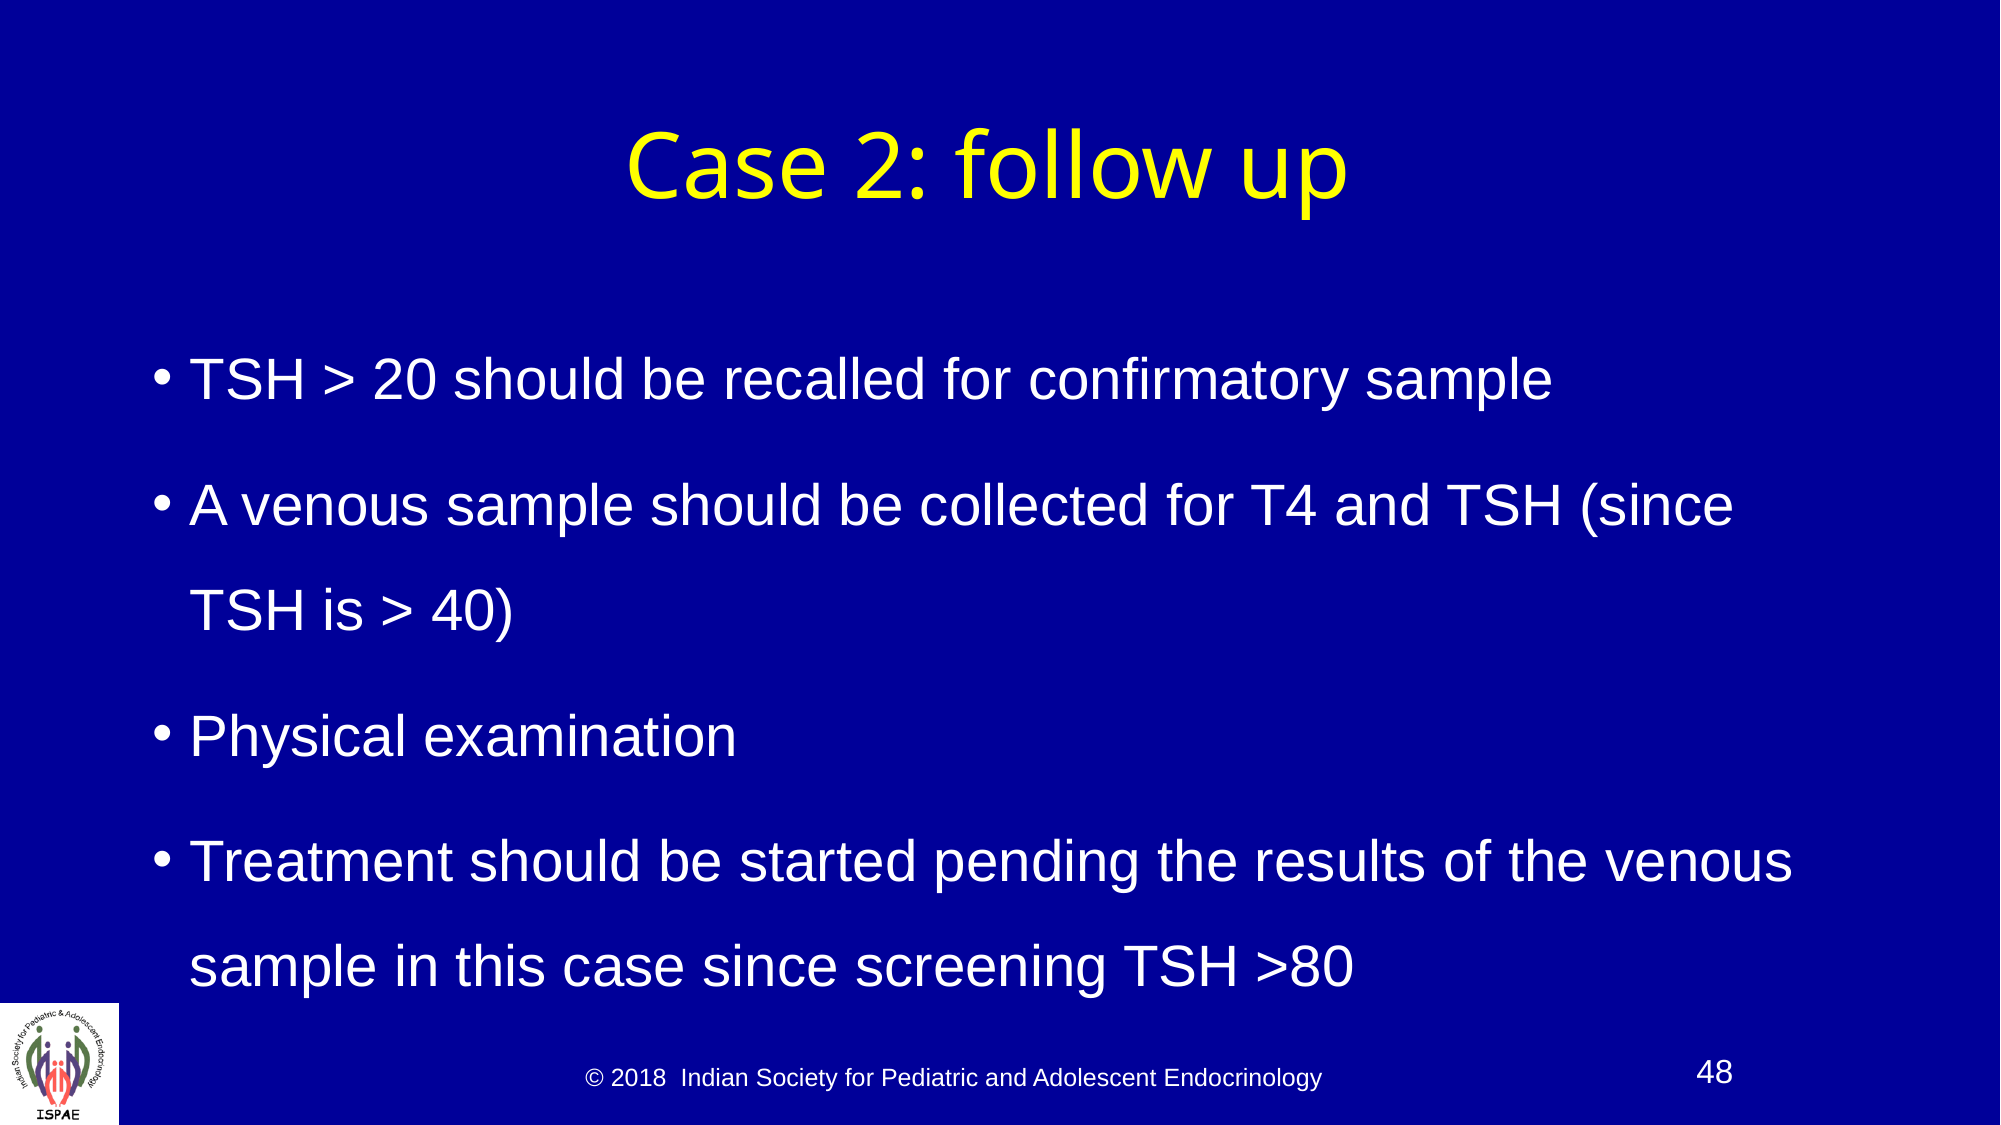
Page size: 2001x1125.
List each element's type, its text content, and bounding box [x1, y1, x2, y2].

slide_number 48 [1489, 1042, 1940, 1103]
title Case 2: follow up [137, 59, 1863, 278]
list TSH > 20 should be recalled for confirmatory sample A venous sample should be collected for T4 and TSH (since TSH is > 40) Physical examination Treatment should be started pending the results of the venous sample in this case since screening TSH >80 [137, 299, 1863, 1098]
footer © 2018 Indian Society for Pediatric and Adolescent Endocrinology [566, 1042, 1344, 1110]
picture [0, 1003, 119, 1125]
